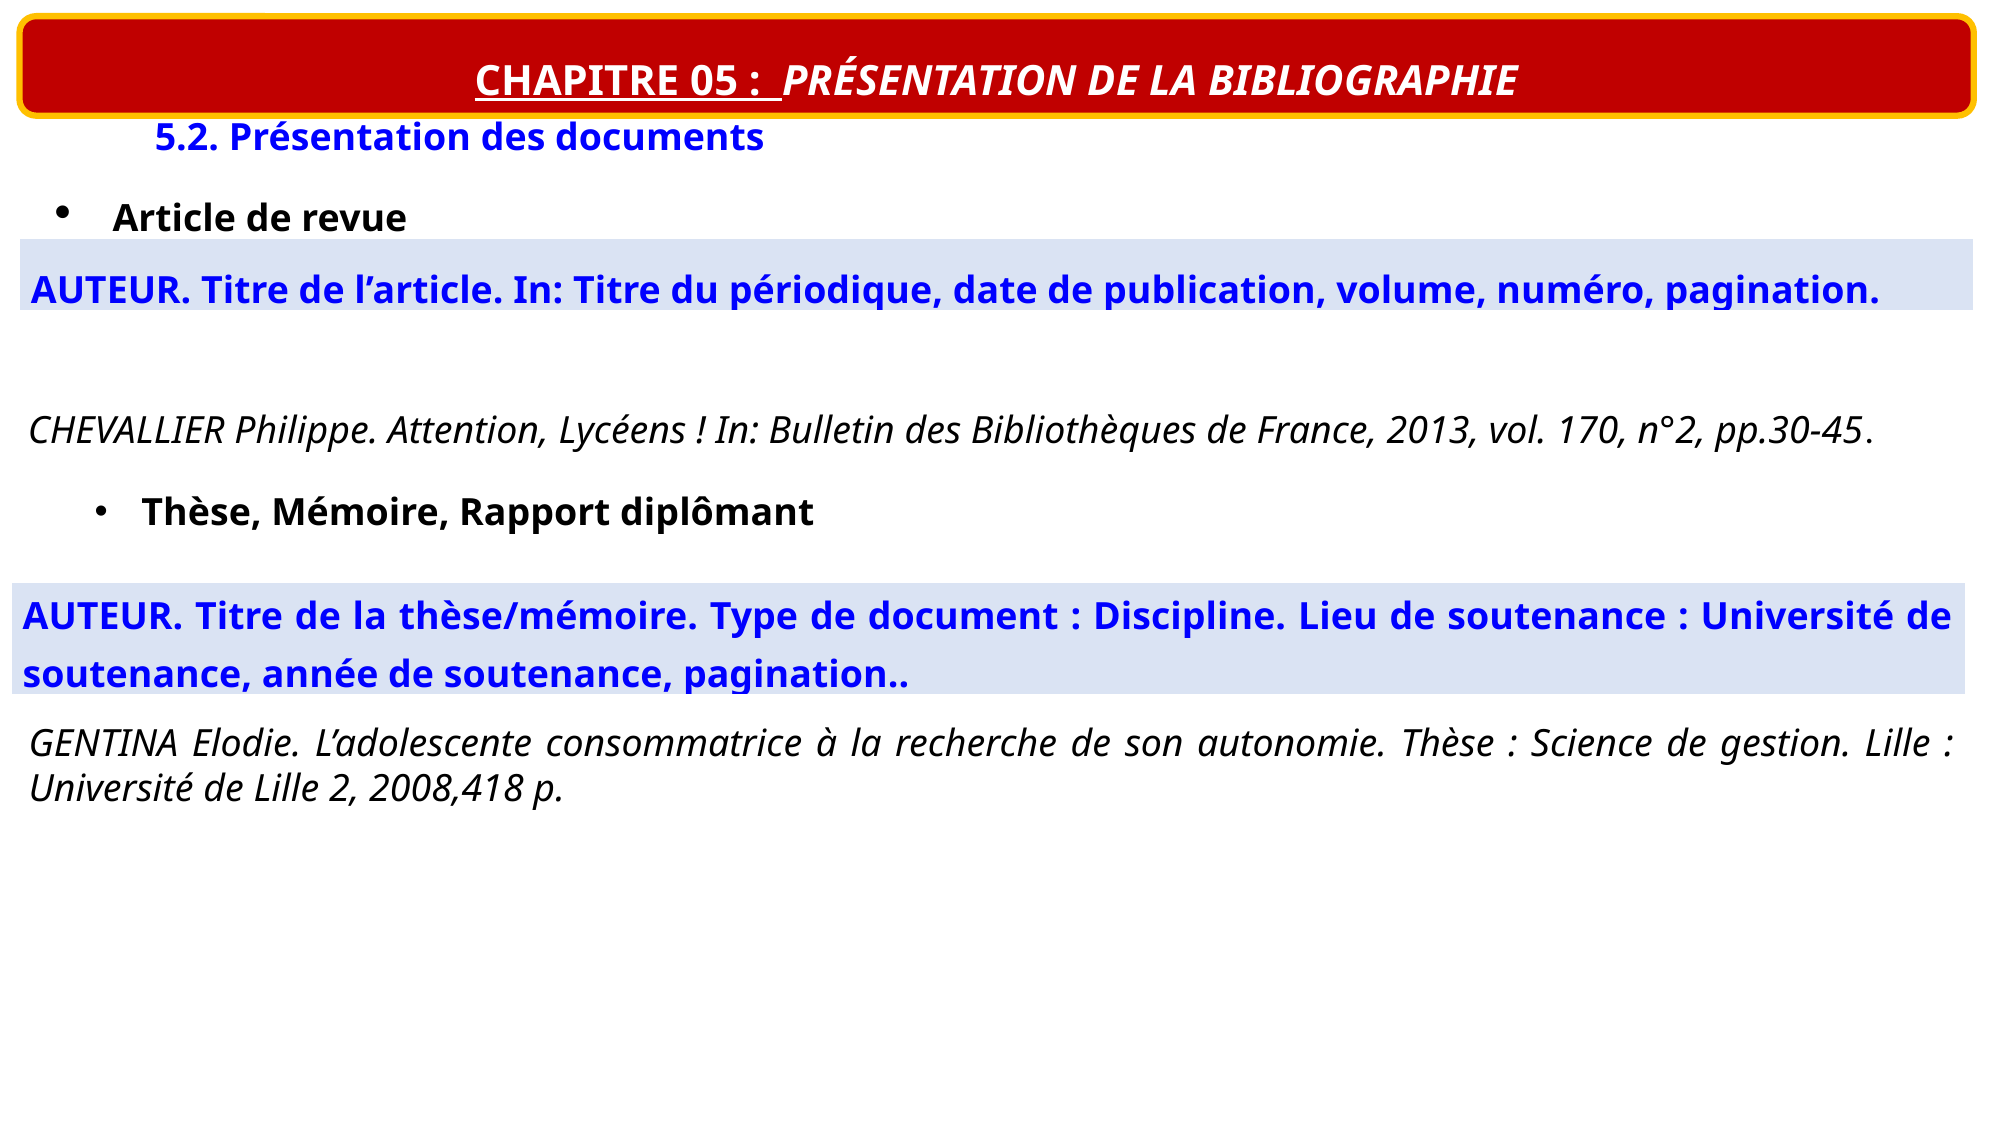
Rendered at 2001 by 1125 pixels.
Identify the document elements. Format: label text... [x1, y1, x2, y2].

text_box GENTINA Elodie. L’adolescente consommatrice à la recherche de son autonomie. Thèse : Science de gestion. Lille : Université de Lille 2, 2008,418 p. [13, 711, 1972, 817]
text_box CHEVALLIER Philippe. Attention, Lycéens ! In: Bulletin des Bibliothèques de France, 2013, vol. 170, n°2, pp.30-45. [12, 398, 1964, 459]
text_box 5.2. Présentation des documents [65, 105, 781, 166]
table_header AUTEUR. Titre de la thèse/mémoire. Type de document : Discipline. Lieu de soutenance : Université de soutenance, année de soutenance, pagination.. [12, 583, 1965, 694]
text_box Thèse, Mémoire, Rapport diplômant [79, 481, 831, 541]
text_box CHAPITRE 05 : PRÉSENTATION DE LA BIBLIOGRAPHIE [19, 16, 1974, 116]
text_box Article de revue [41, 163, 423, 247]
table_header AUTEUR. Titre de l’article. In: Titre du périodique, date de publication, volume, numéro, pagination. [20, 239, 1973, 310]
